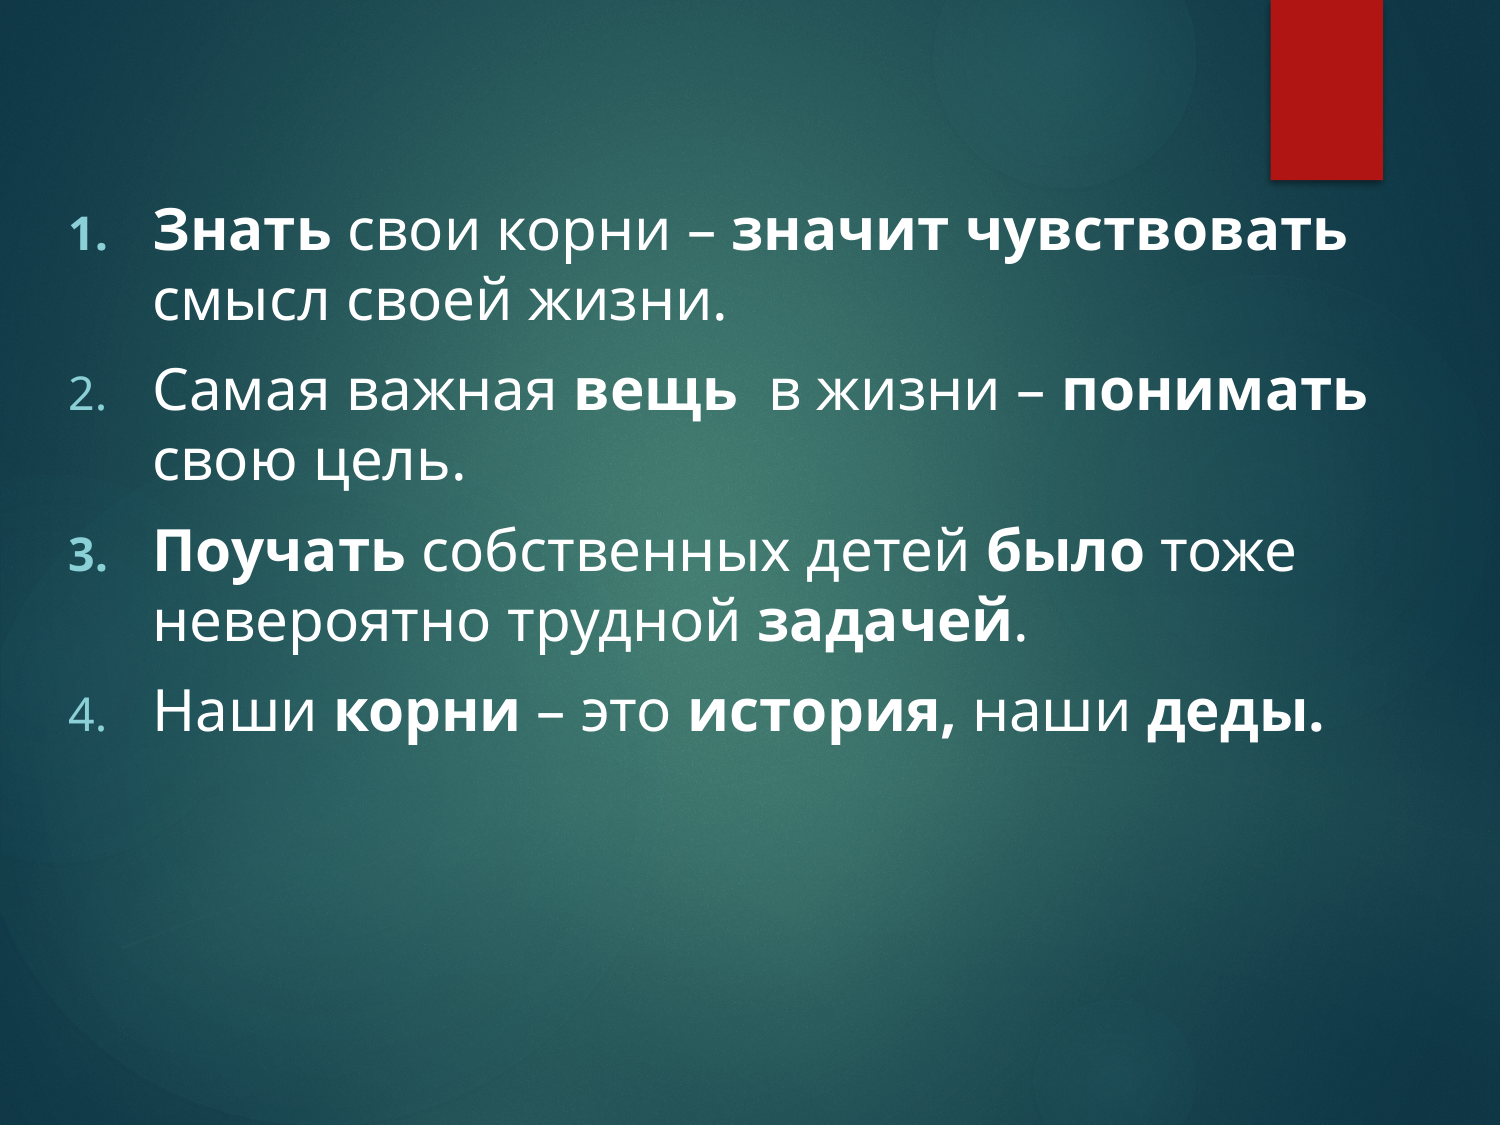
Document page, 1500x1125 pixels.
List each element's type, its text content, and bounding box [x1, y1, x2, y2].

list Знать свои корни – значит чувствовать смысл своей жизни. Самая важная вещь в жизни – понимать свою цель. Поучать собственных детей было тоже невероятно трудной задачей. Наши корни – это история, наши деды. [53, 184, 1386, 873]
